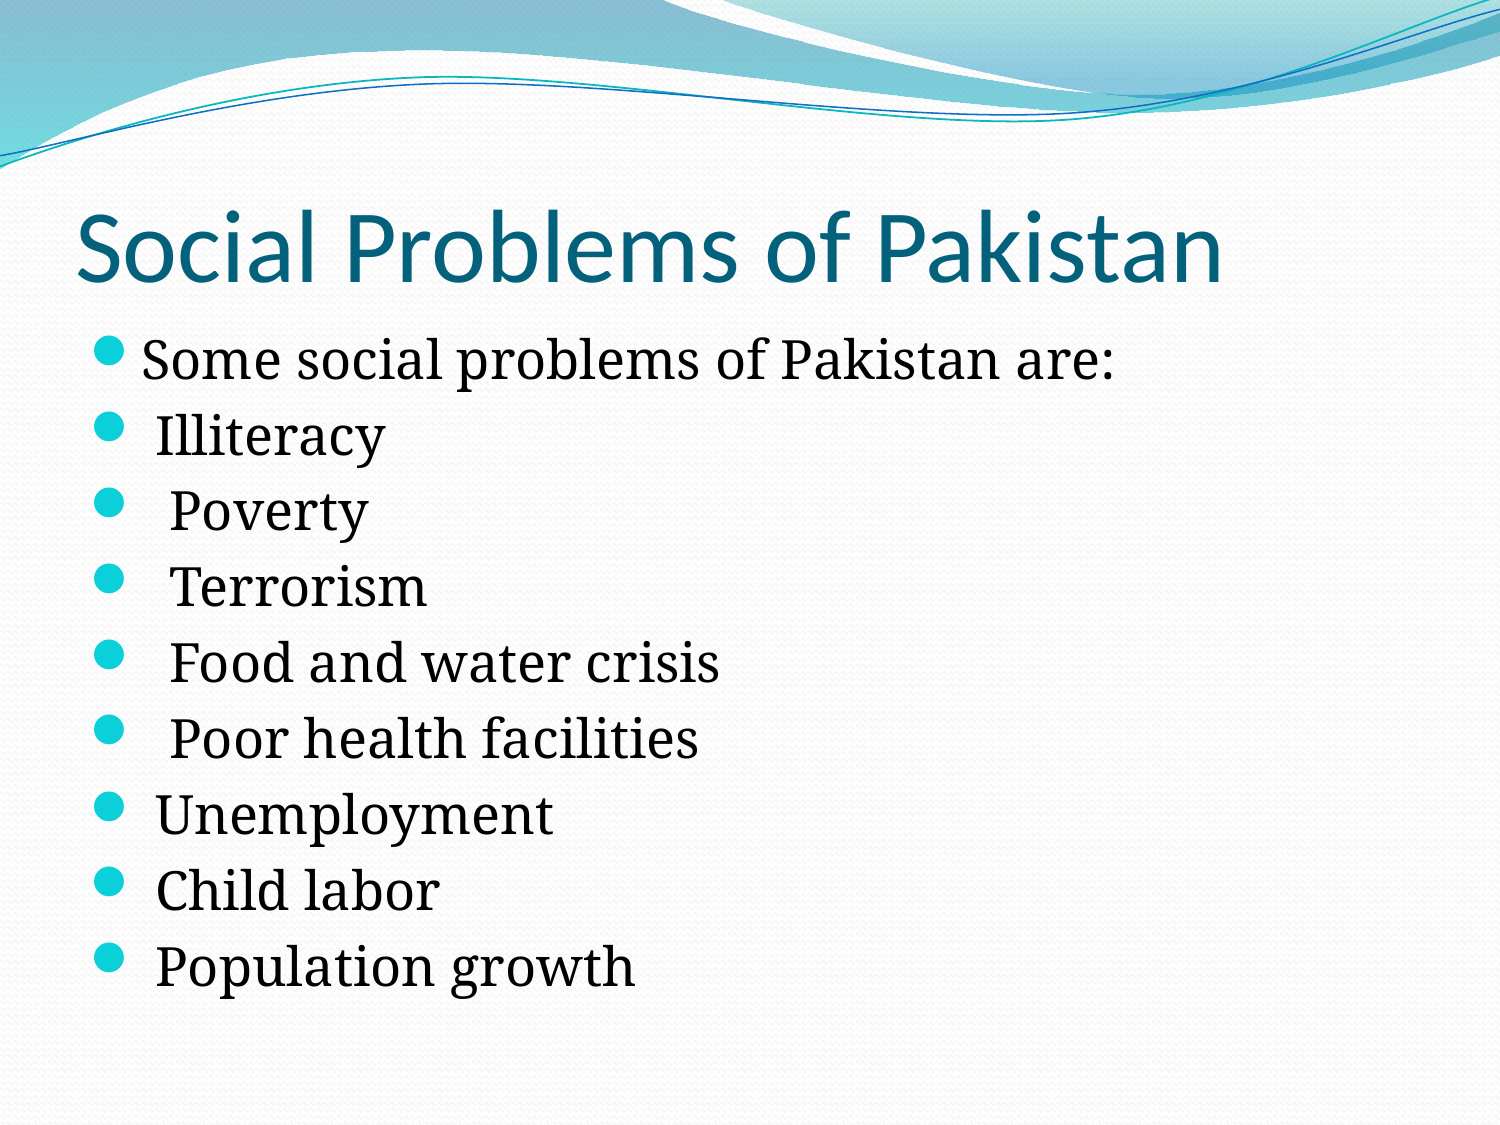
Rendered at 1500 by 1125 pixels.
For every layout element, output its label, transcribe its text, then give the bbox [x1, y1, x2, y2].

list Some social problems of Pakistan are: Illiteracy Poverty Terrorism Food and water crisis Poor health facilities Unemployment Child labor Population growth [75, 317, 1425, 1038]
title Social Problems of Pakistan [75, 115, 1425, 303]
